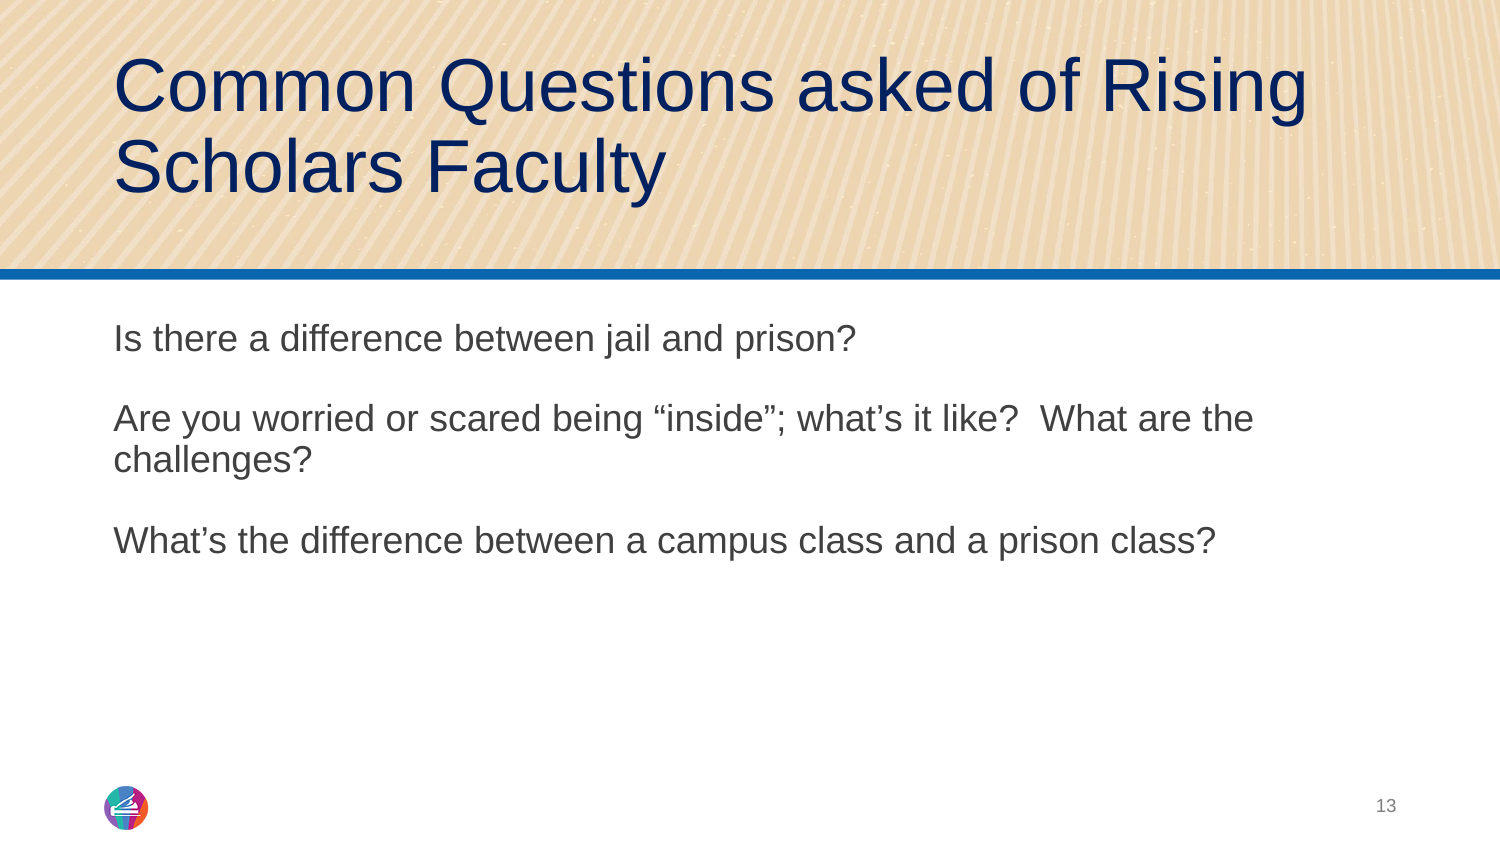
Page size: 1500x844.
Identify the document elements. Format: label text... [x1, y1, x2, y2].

title Common Questions asked of Rising Scholars Faculty [102, 49, 1397, 206]
picture [102, 784, 149, 831]
slide_number 13 [1284, 782, 1397, 827]
picture [0, 0, 1500, 269]
list Is there a difference between jail and prison? Are you worried or scared being “inside”; what’s it like? What are the challenges? What’s the difference between a campus class and a prison class? [102, 312, 1397, 767]
